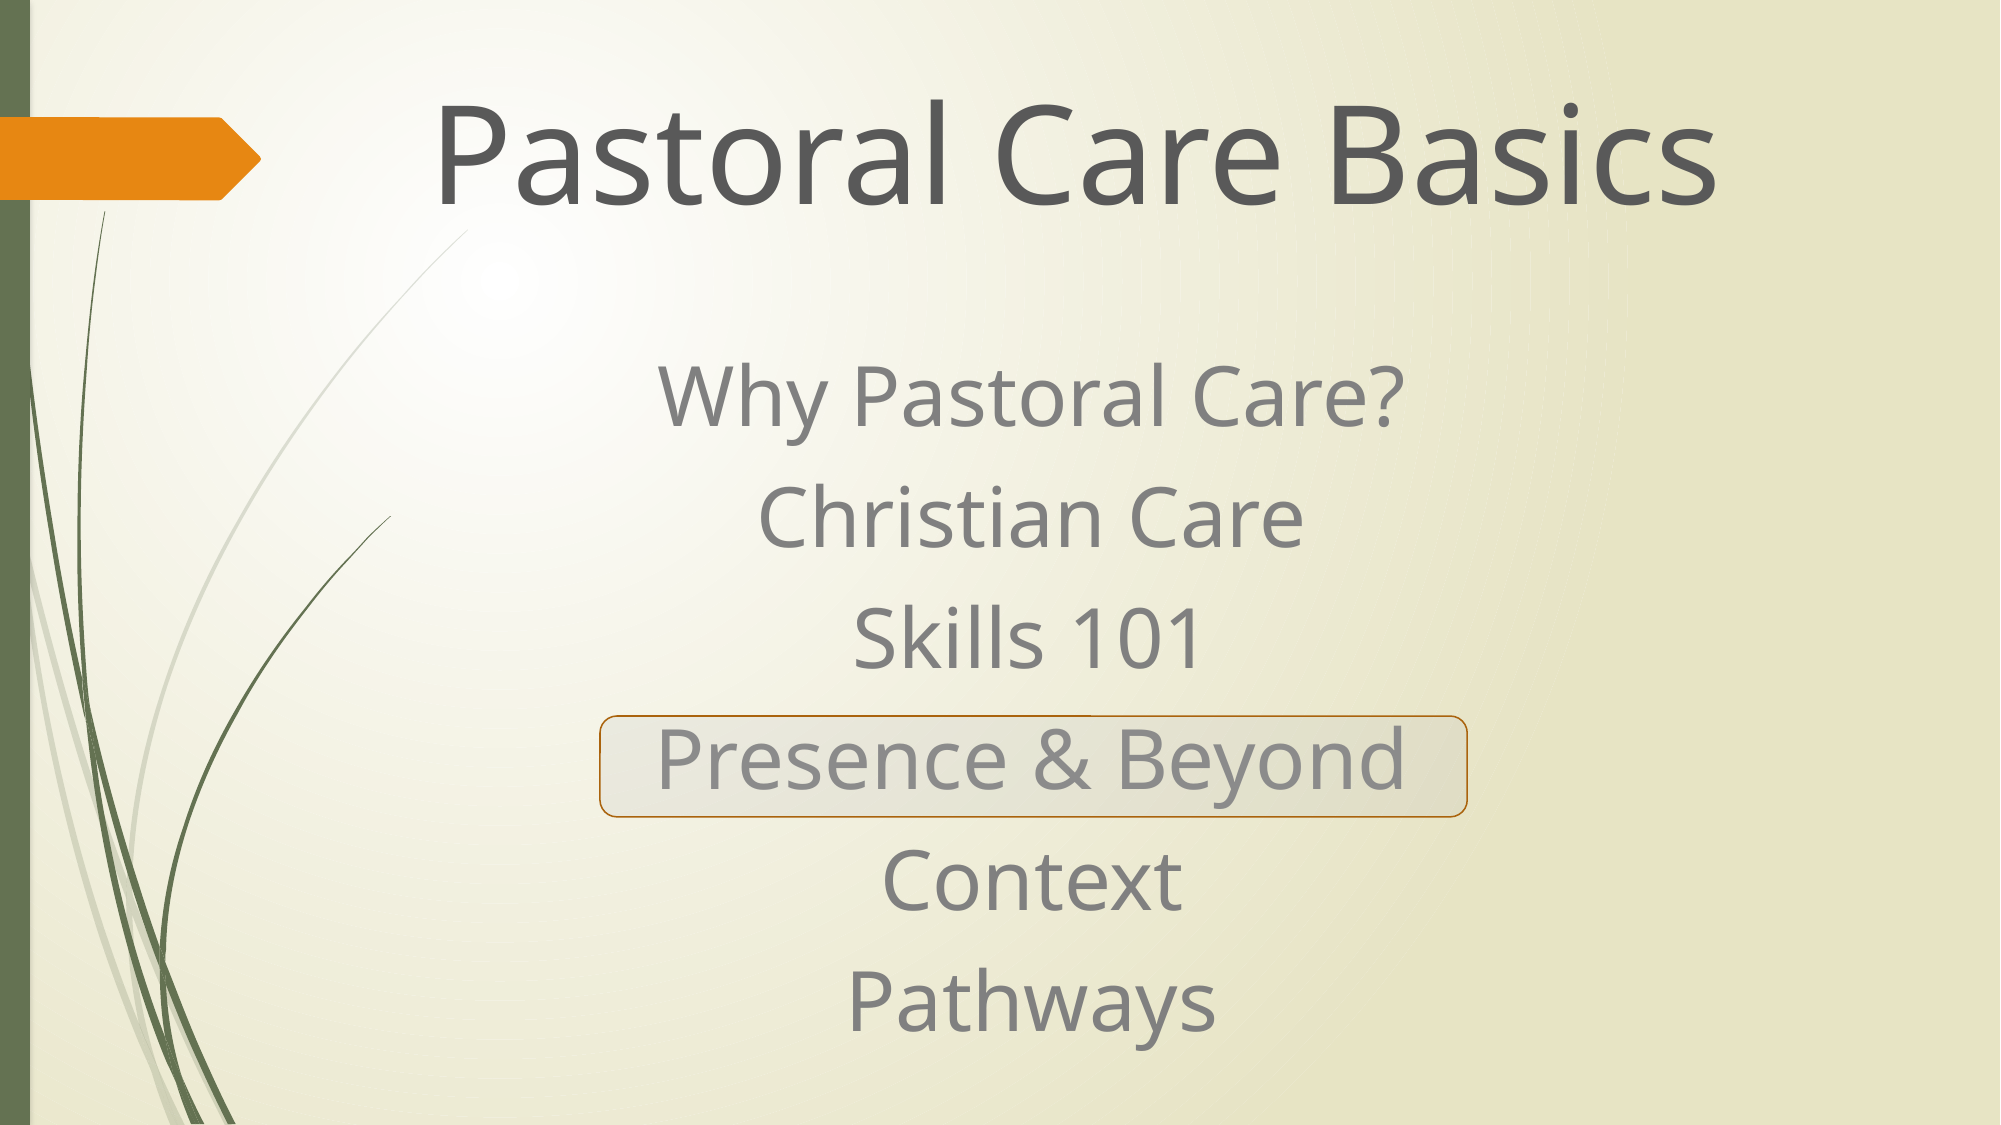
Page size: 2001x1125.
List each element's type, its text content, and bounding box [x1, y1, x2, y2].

title Pastoral Care Basics [311, 59, 1840, 298]
list Why Pastoral Care? Christian Care Skills 101 Presence & Beyond Context Pathways [101, 336, 1962, 1039]
text_box [598, 714, 1469, 819]
